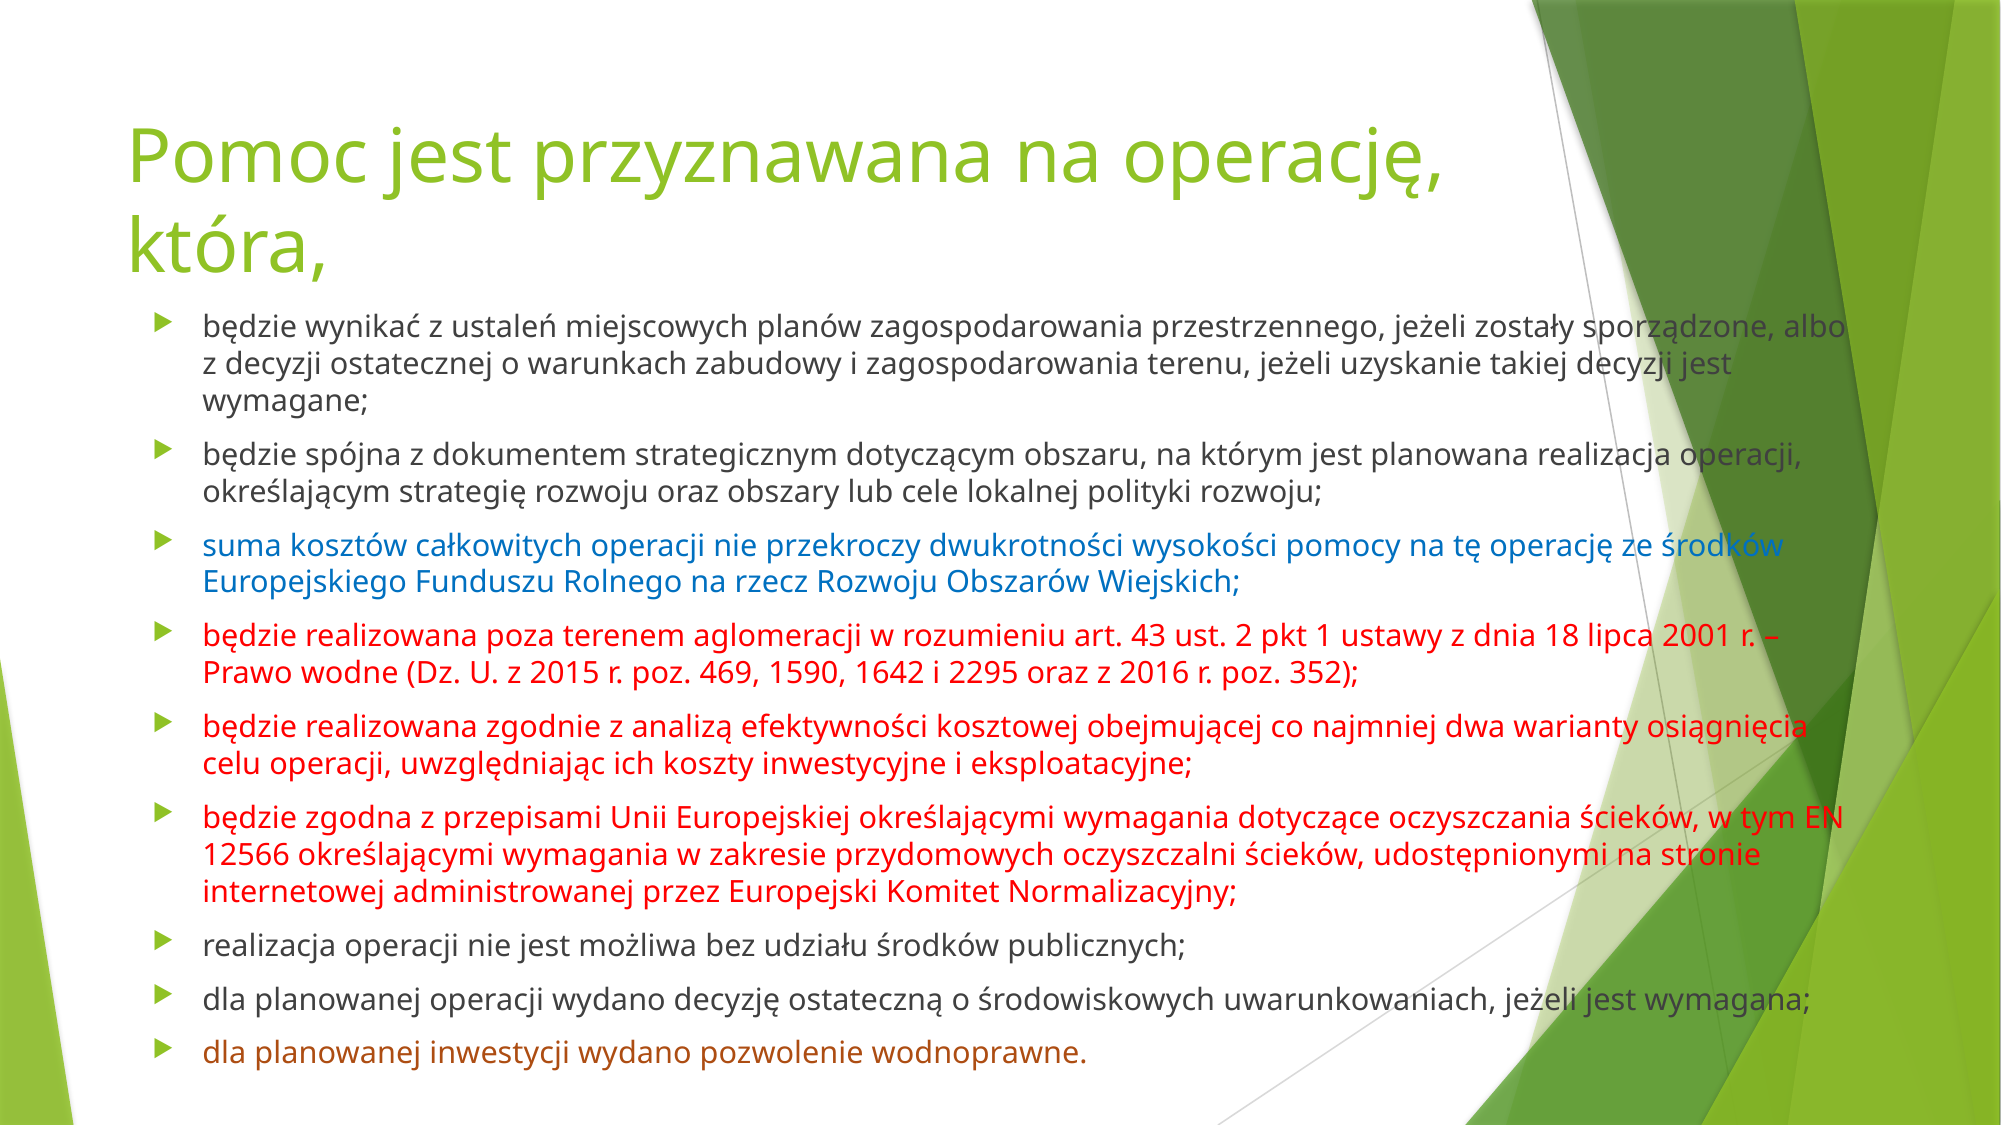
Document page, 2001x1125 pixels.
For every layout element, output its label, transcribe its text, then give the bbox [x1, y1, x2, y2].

title Pomoc jest przyznawana na operację, która, [111, 99, 1522, 317]
list będzie wynikać z ustaleń miejscowych planów zagospodarowania przestrzennego, jeżeli zostały sporządzone, albo z decyzji ostatecznej o warunkach zabudowy i zagospodarowania terenu, jeżeli uzyskanie takiej decyzji jest wymagane; będzie spójna z dokumentem strategicznym dotyczącym obszaru, na którym jest planowana realizacja operacji, określającym strategię rozwoju oraz obszary lub cele lokalnej polityki rozwoju; suma kosztów całkowitych operacji nie przekroczy dwukrotności wysokości pomocy na tę operację ze środków Europejskiego Funduszu Rolnego na rzecz Rozwoju Obszarów Wiejskich; będzie realizowana poza terenem aglomeracji w rozumieniu art. 43 ust. 2 pkt 1 ustawy z dnia 18 lipca 2001 r. – Prawo wodne (Dz. U. z 2015 r. poz. 469, 1590, 1642 i 2295 oraz z 2016 r. poz. 352); będzie realizowana zgodnie z analizą efektywności kosztowej obejmującej co najmniej dwa warianty osiągnięcia celu operacji, uwzględniając ich koszty inwestycyjne i eksploatacyjne; będzie zgodna z przepisami Unii Europejskiej określającymi wymagania dotyczące oczyszczania ścieków, w tym EN 12566 określającymi wymagania w zakresie przydomowych oczyszczalni ścieków, udostępnionymi na stronie internetowej administrowanej przez Europejski Komitet Normalizacyjny; realizacja operacji nie jest możliwa bez udziału środków publicznych; dla planowanej operacji wydano decyzję ostateczną o środowiskowych uwarunkowaniach, jeżeli jest wymagana; dla planowanej inwestycji wydano pozwolenie wodnoprawne. [137, 299, 1863, 1095]
